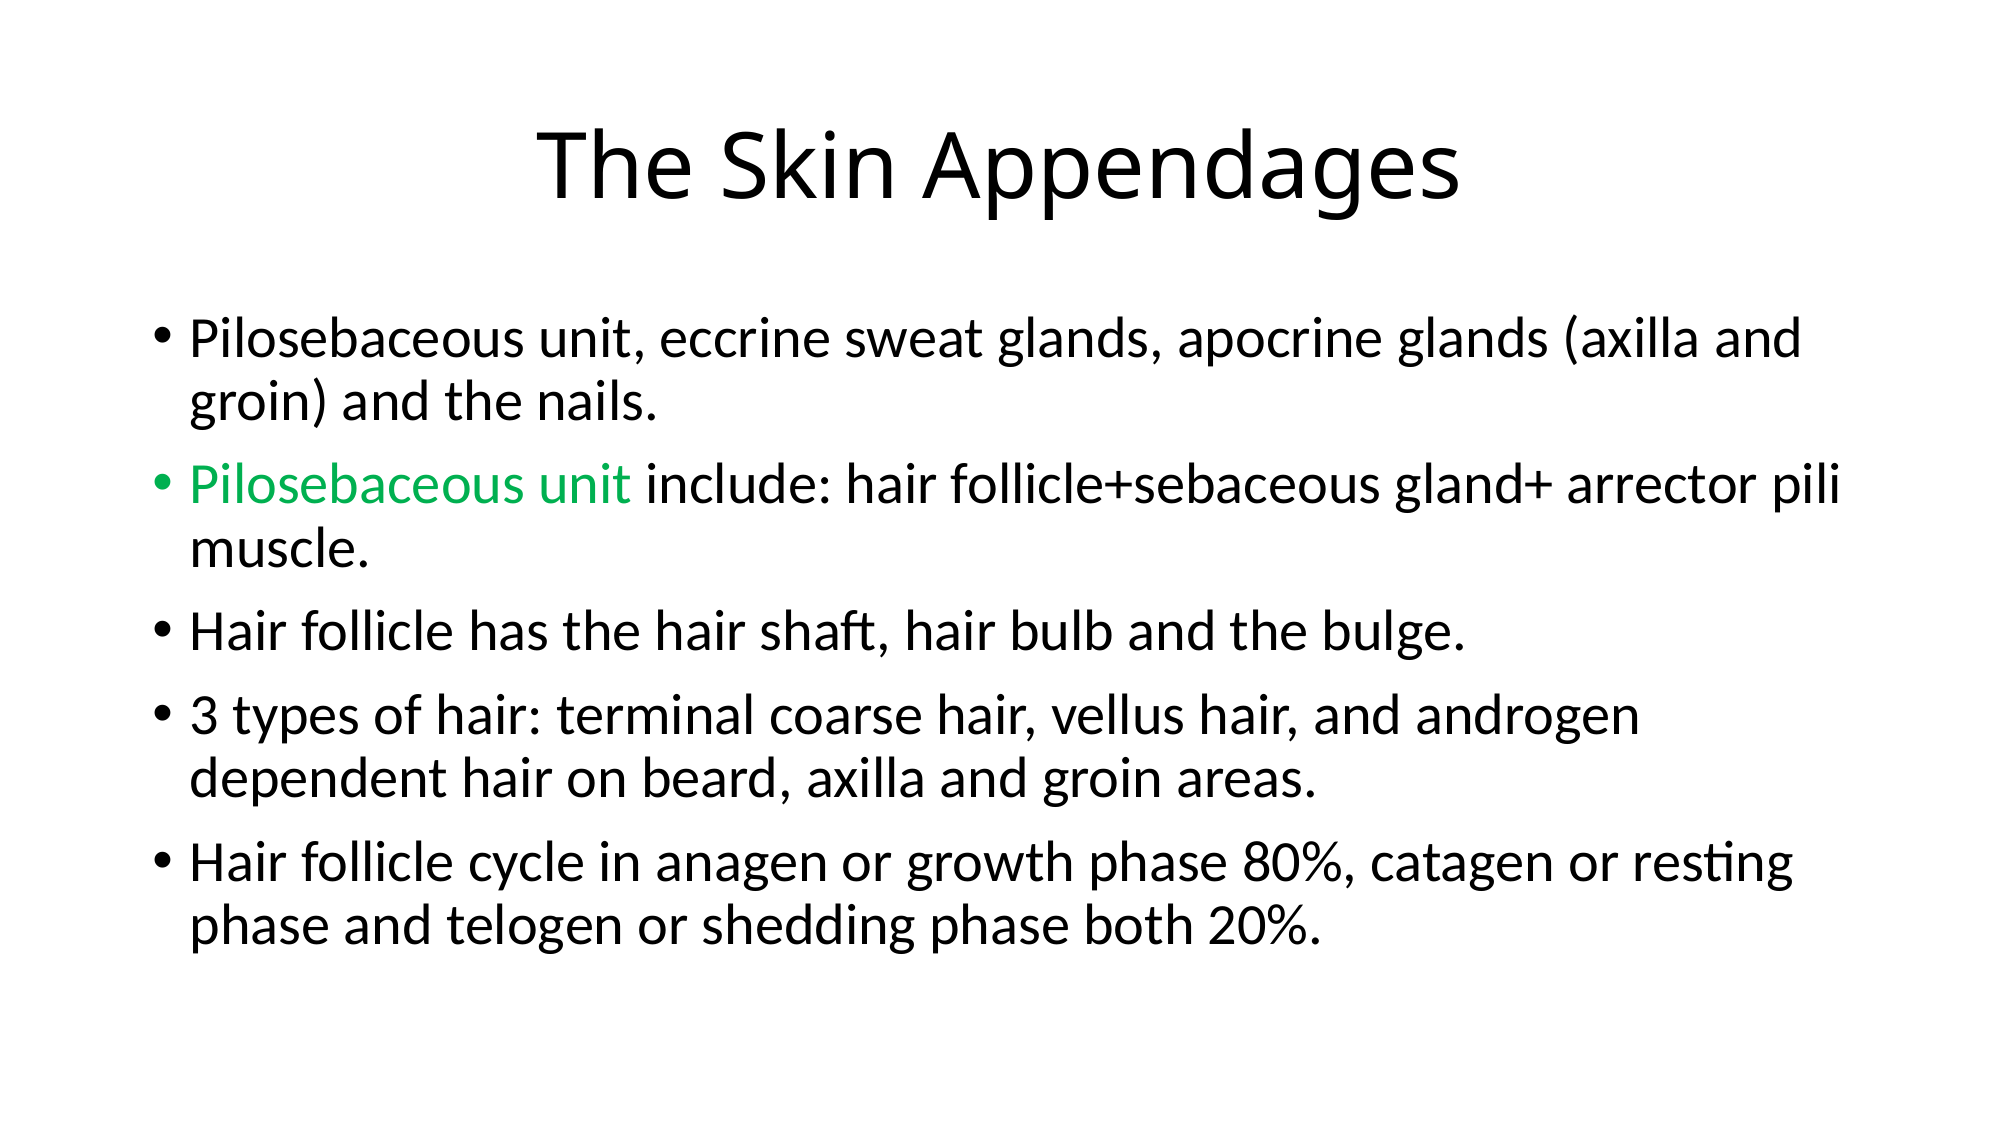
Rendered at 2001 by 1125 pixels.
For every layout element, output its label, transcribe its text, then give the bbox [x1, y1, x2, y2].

list Pilosebaceous unit, eccrine sweat glands, apocrine glands (axilla and groin) and the nails. Pilosebaceous unit include: hair follicle+sebaceous gland+ arrector pili muscle. Hair follicle has the hair shaft, hair bulb and the bulge. 3 types of hair: terminal coarse hair, vellus hair, and androgen dependent hair on beard, axilla and groin areas. Hair follicle cycle in anagen or growth phase 80%, catagen or resting phase and telogen or shedding phase both 20%. [137, 299, 1863, 1014]
title The Skin Appendages [137, 59, 1863, 278]
